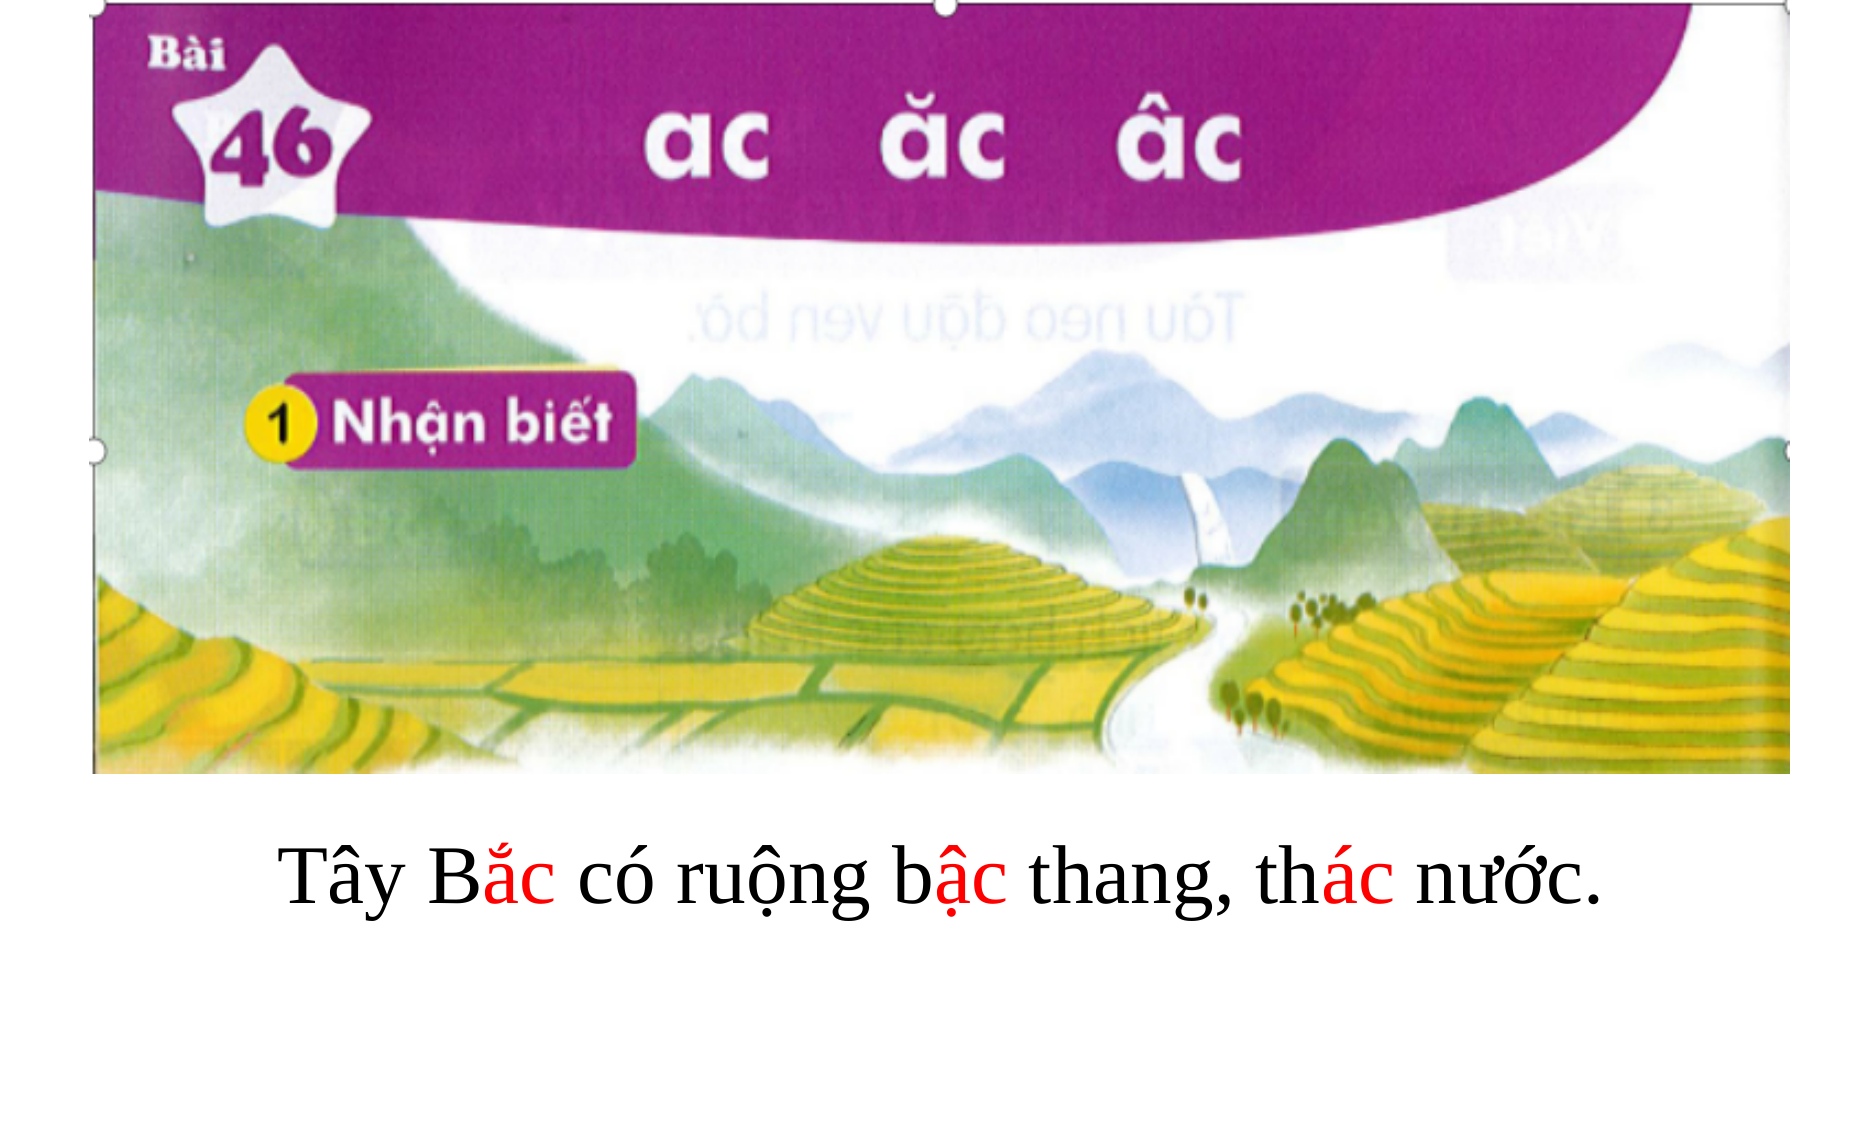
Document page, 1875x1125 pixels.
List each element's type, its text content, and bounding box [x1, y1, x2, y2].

picture [89, 0, 1790, 774]
text_box Tây Bắc có ruộng bậc thang, thác nước. [262, 812, 1875, 928]
